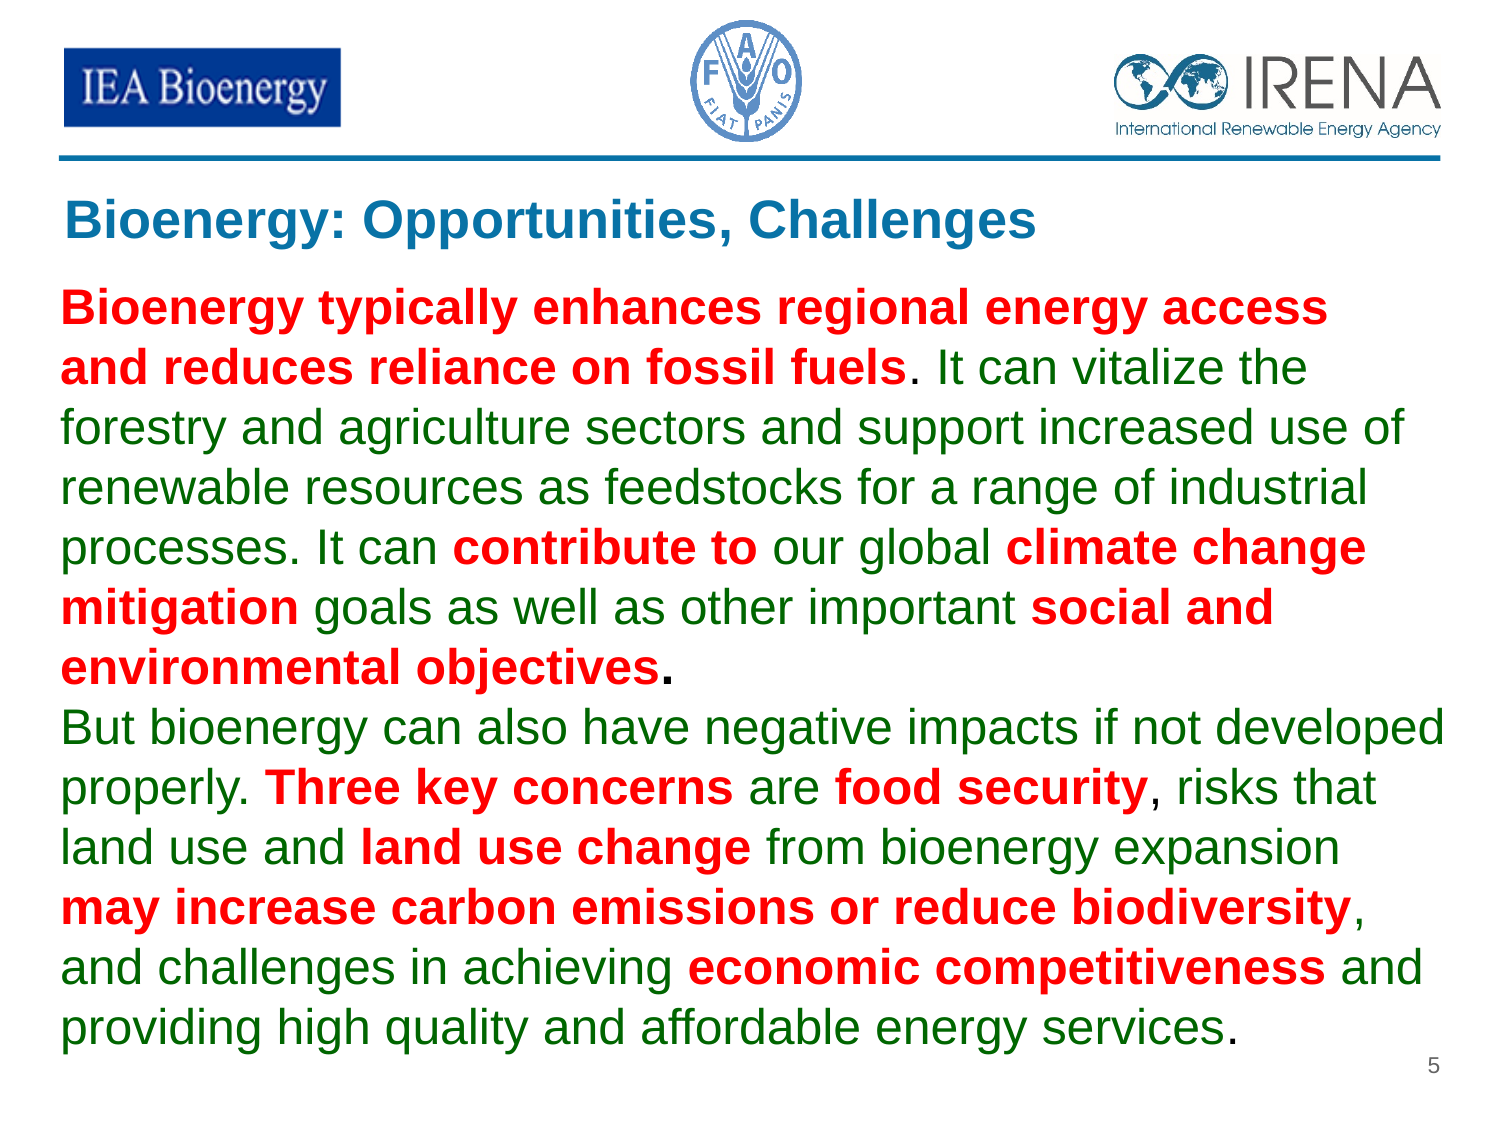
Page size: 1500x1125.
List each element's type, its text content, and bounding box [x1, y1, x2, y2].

picture [63, 44, 370, 130]
text_box Bioenergy typically enhances regional energy access and reduces reliance on fossil fuels. It can vitalize the forestry and agriculture sectors and support increased use of renewable resources as feedstocks for a range of industrial processes. It can contribute to our global climate change mitigation goals as well as other important social and environmental objectives. But bioenergy can also have negative impacts if not developed properly. Three key concerns are food security, risks that land use and land use change from bioenergy expansion may increase carbon emissions or reduce biodiversity, and challenges in achieving economic competitiveness and providing high quality and affordable energy services. [45, 267, 1465, 1125]
picture [690, 18, 803, 142]
title Bioenergy: Opportunities, Challenges [64, 176, 1446, 257]
picture [1114, 54, 1441, 138]
